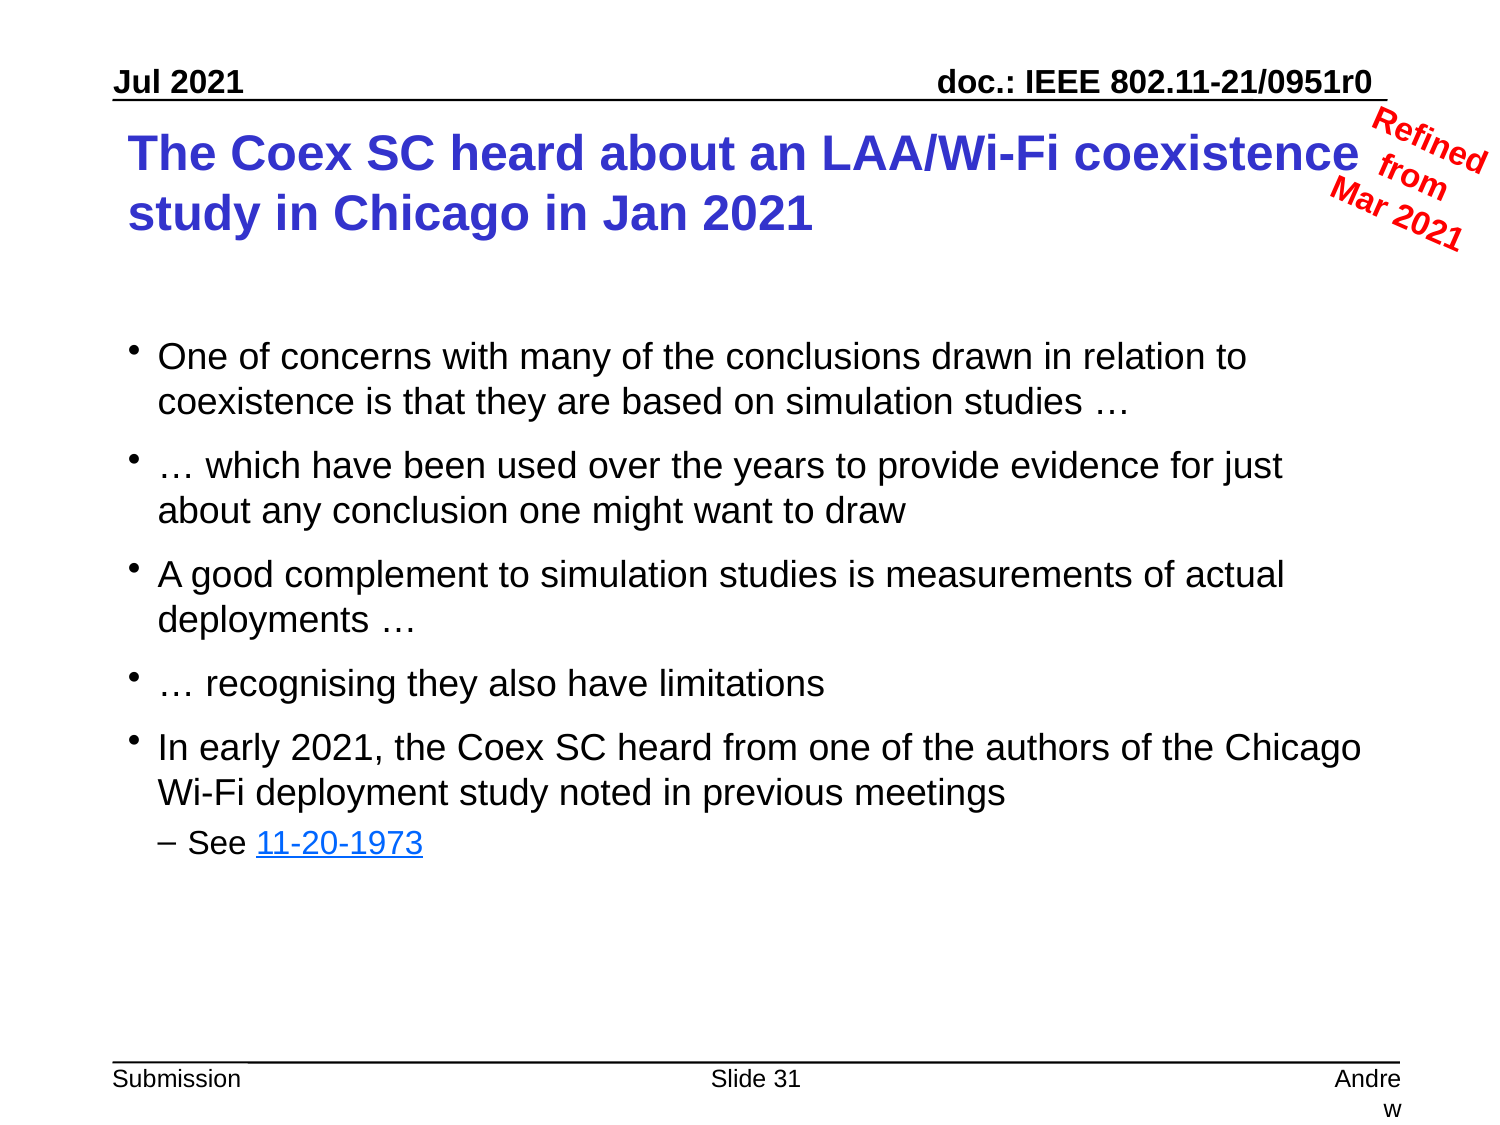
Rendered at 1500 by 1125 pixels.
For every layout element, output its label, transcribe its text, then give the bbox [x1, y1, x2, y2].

slide_number Slide 31 [709, 1061, 803, 1093]
title The Coex SC heard about an LAA/Wi-Fi coexistence study in Chicago in Jan 2021 [112, 112, 1388, 288]
list One of concerns with many of the conclusions drawn in relation to coexistence is that they are based on simulation studies … … which have been used over the years to provide evidence for just about any conclusion one might want to draw A good complement to simulation studies is measurements of actual deployments … … recognising they also have limitations In early 2021, the Coex SC heard from one of the authors of the Chicago Wi-Fi deployment study noted in previous meetings See 11-20-1973 [112, 324, 1388, 1000]
footer Andrew Myles, Cisco [1320, 1061, 1402, 1093]
text_box Refined from Mar 2021 [1300, 78, 1500, 288]
